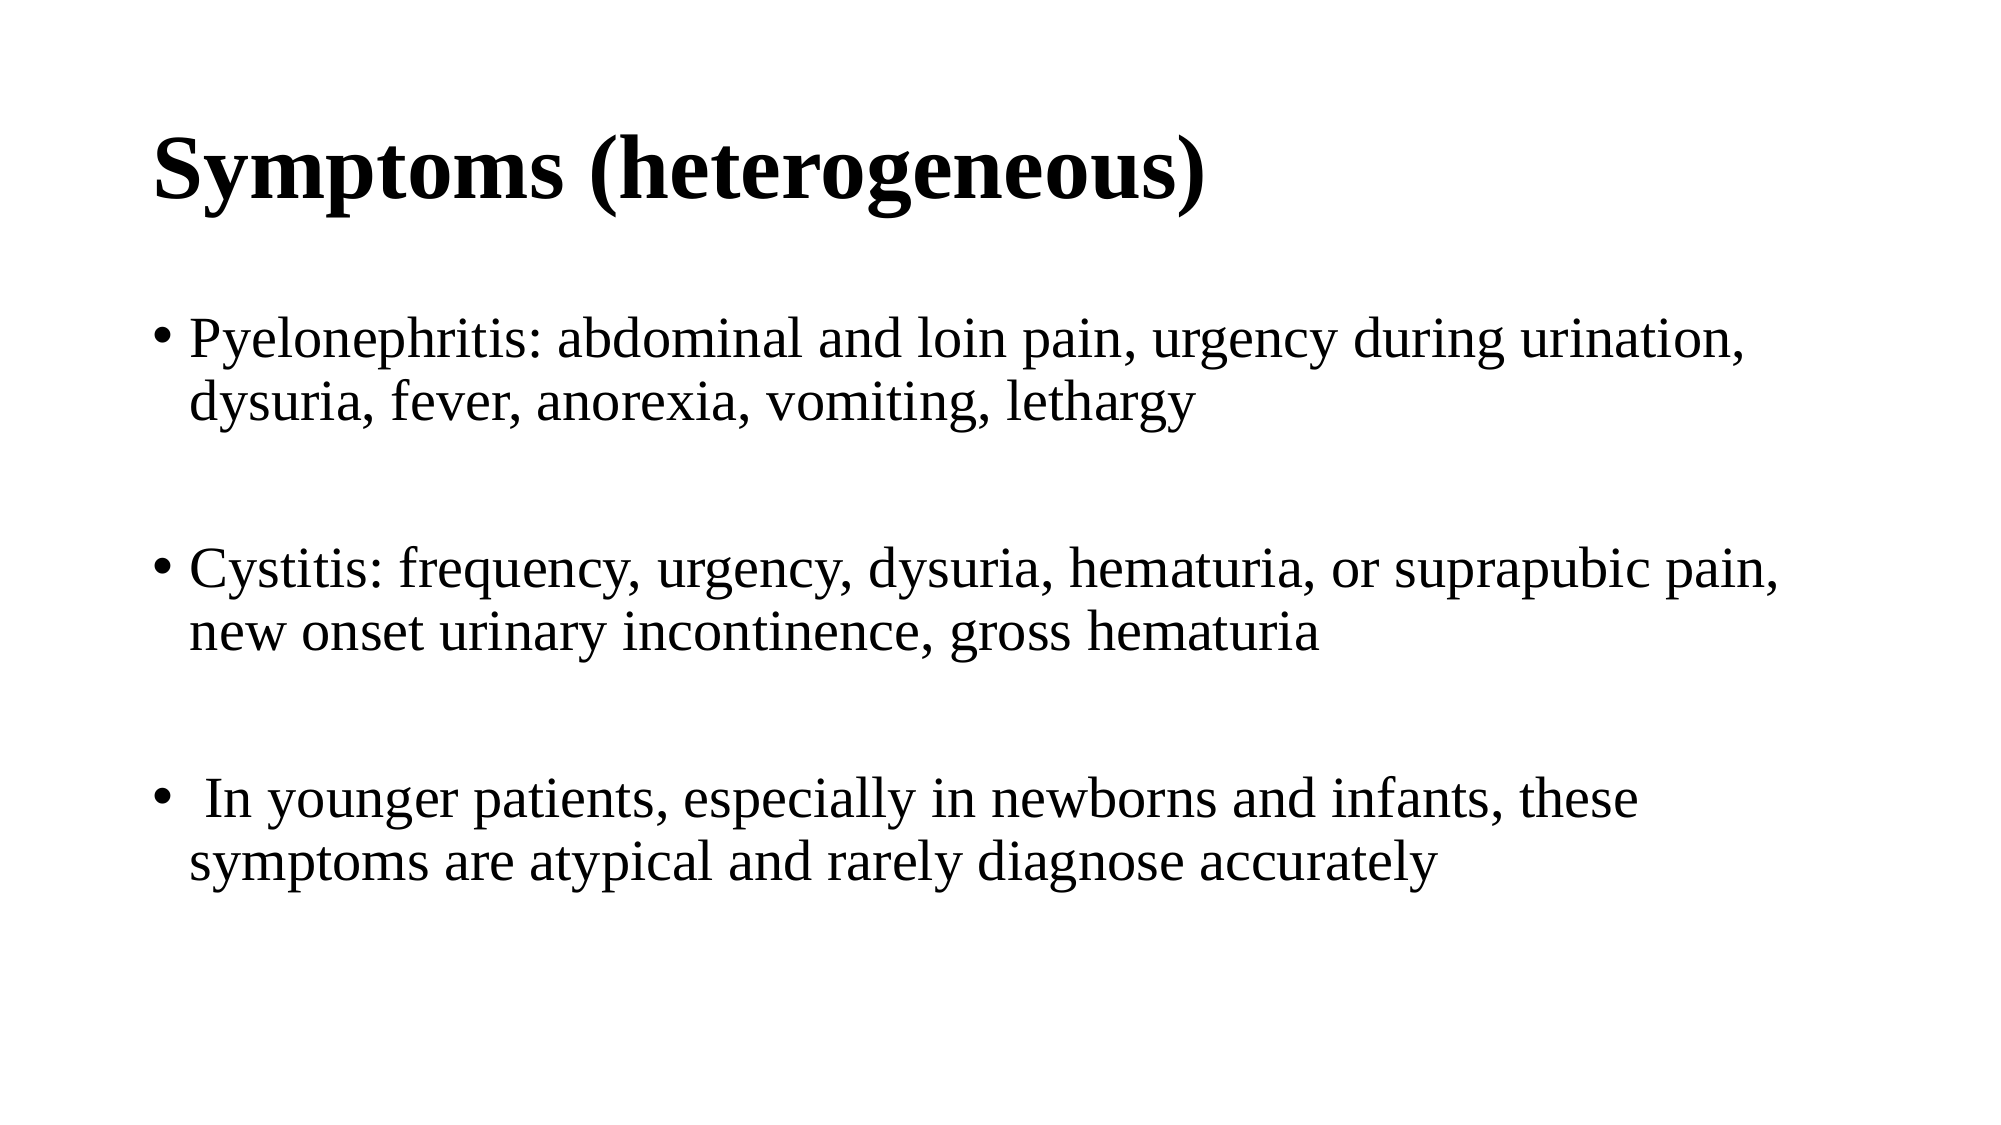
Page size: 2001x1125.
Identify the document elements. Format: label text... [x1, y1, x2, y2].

title Symptoms (heterogeneous) [137, 59, 1863, 278]
list Pyelonephritis: abdominal and loin pain, urgency during urination, dysuria, fever, anorexia, vomiting, lethargy Cystitis: frequency, urgency, dysuria, hematuria, or suprapubic pain, new onset urinary incontinence, gross hematuria In younger patients, especially in newborns and infants, these symptoms are atypical and rarely diagnose accurately [137, 299, 1863, 1014]
